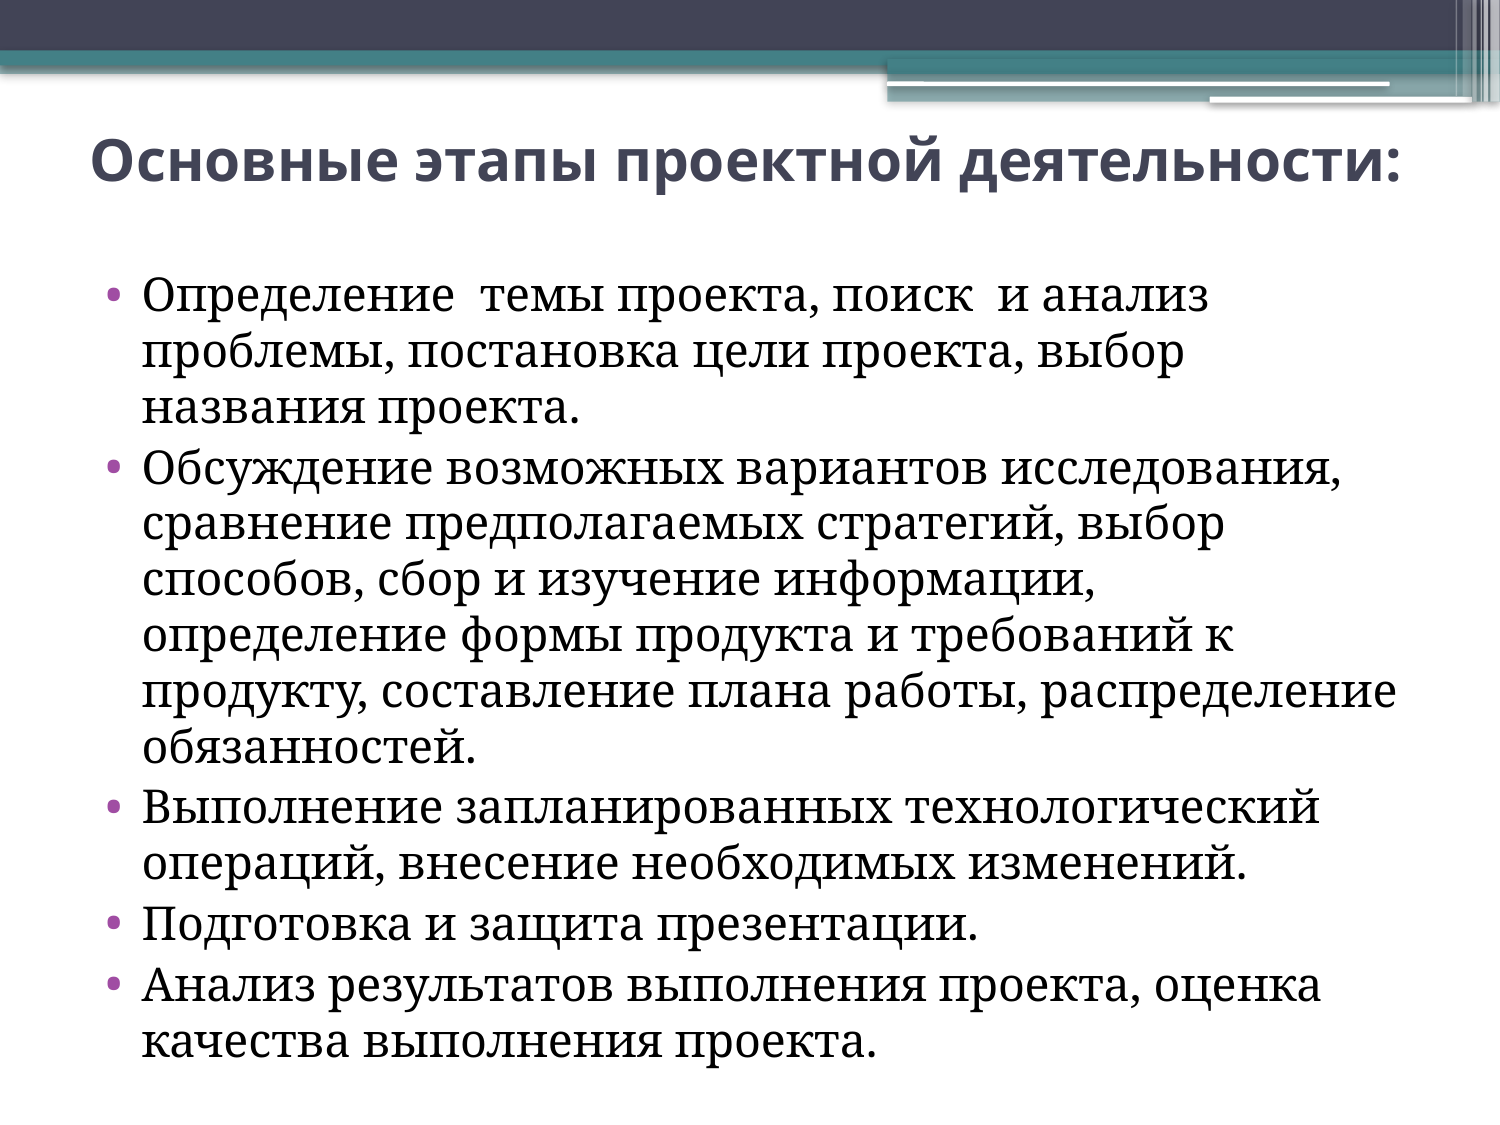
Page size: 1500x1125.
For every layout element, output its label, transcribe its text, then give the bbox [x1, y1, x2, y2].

title Основные этапы проектной деятельности: [75, 93, 1425, 223]
list Определение темы проекта, поиск и анализ проблемы, постановка цели проекта, выбор названия проекта. Обсуждение возможных вариантов исследования, сравнение предполагаемых стратегий, выбор способов, сбор и изучение информации, определение формы продукта и требований к продукту, составление плана работы, распределение обязанностей. Выполнение запланированных технологический операций, внесение необходимых изменений. Подготовка и защита презентации. Анализ результатов выполнения проекта, оценка качества выполнения проекта. [75, 257, 1425, 1079]
